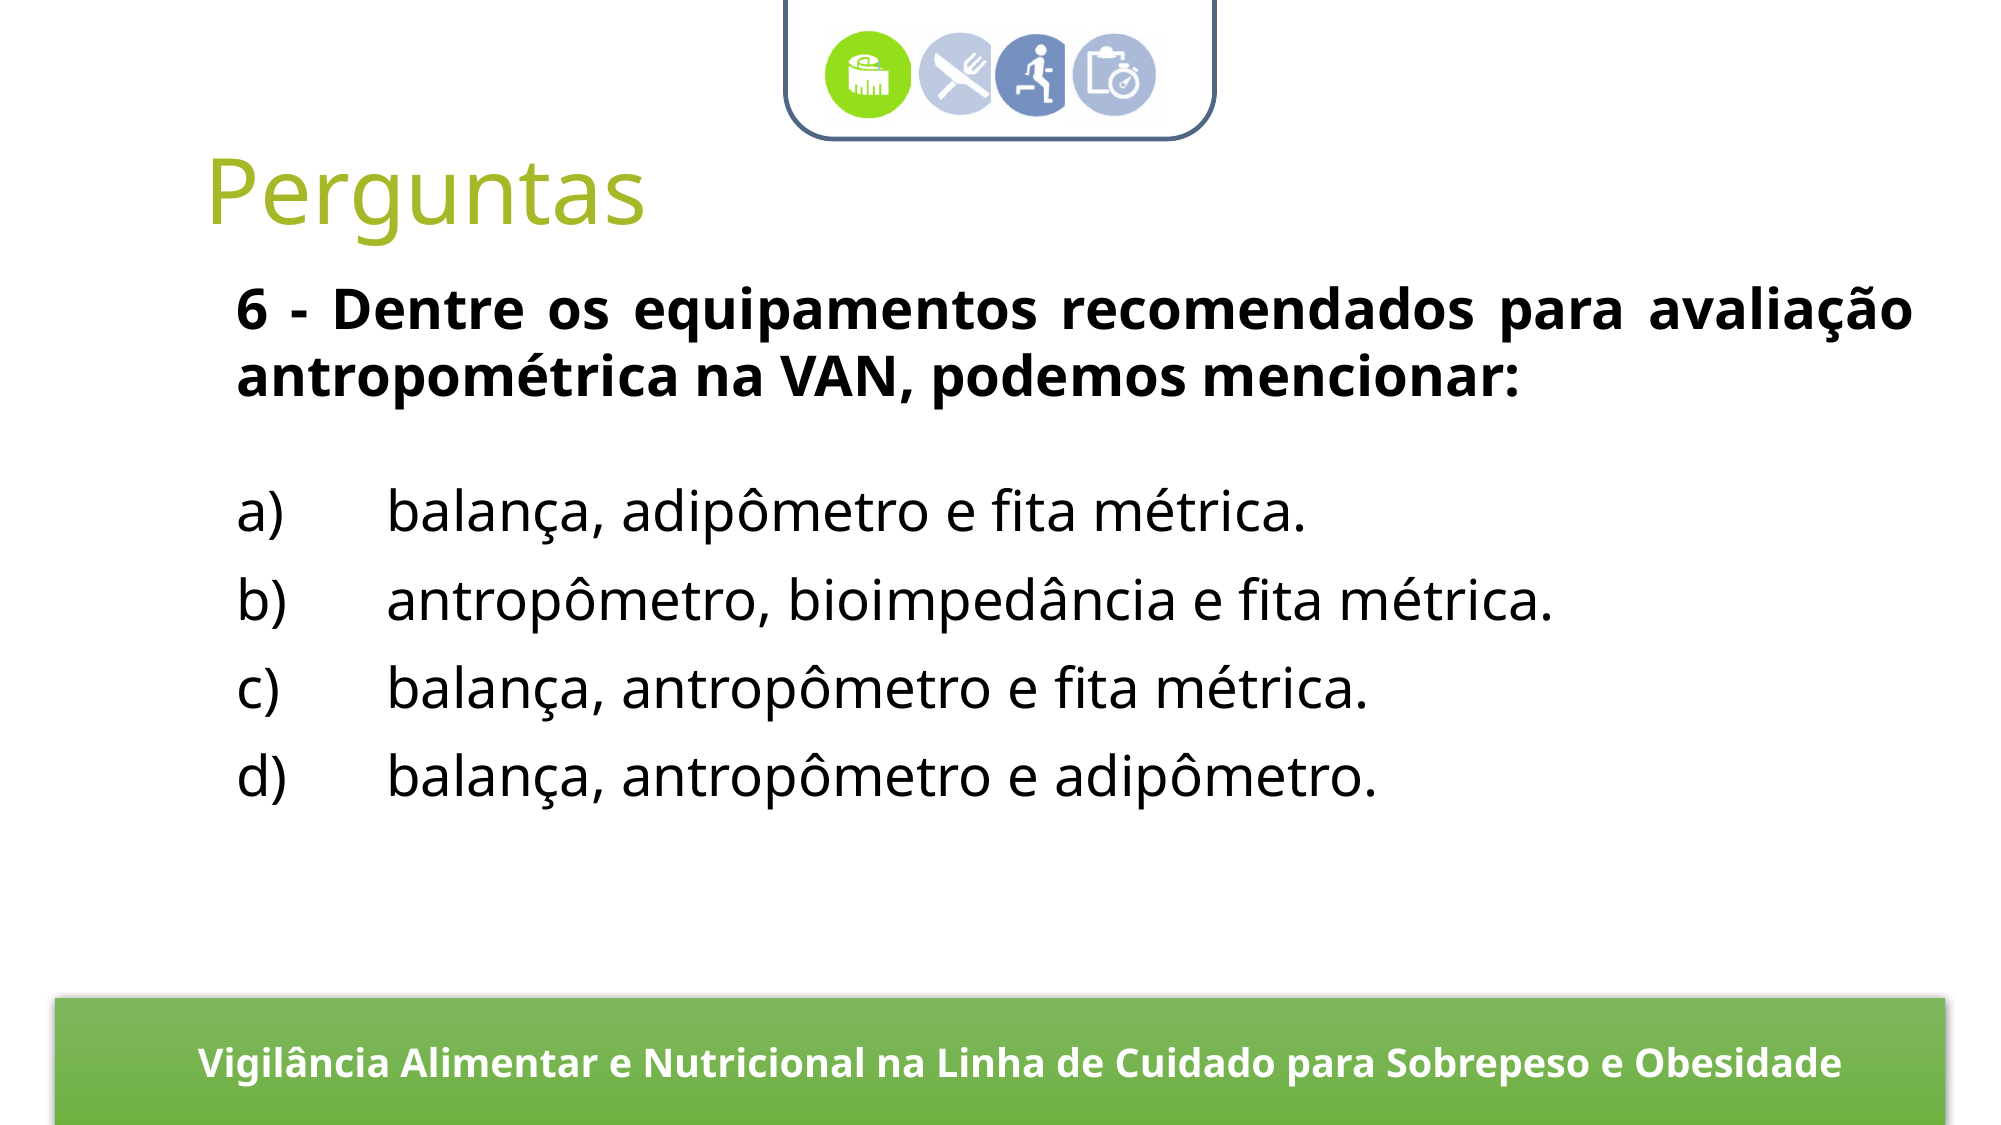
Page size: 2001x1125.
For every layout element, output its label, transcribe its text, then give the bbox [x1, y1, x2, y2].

text_box Perguntas [189, 83, 1810, 265]
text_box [910, 25, 1166, 123]
text_box [785, 0, 1215, 83]
text_box 6 - Dentre os equipamentos recomendados para avaliação antropométrica na VAN, podemos mencionar: a) balança, adipômetro e fita métrica. b) antropômetro, bioimpedância e fita métrica. c) balança, antropômetro e fita métrica. d) balança, antropômetro e adipômetro. [146, 265, 1930, 967]
text_box Vigilância Alimentar e Nutricional na Linha de Cuidado para Sobrepeso e Obesidade [107, 1030, 1859, 1094]
text_box [54, 998, 1946, 1125]
picture [823, 26, 912, 123]
